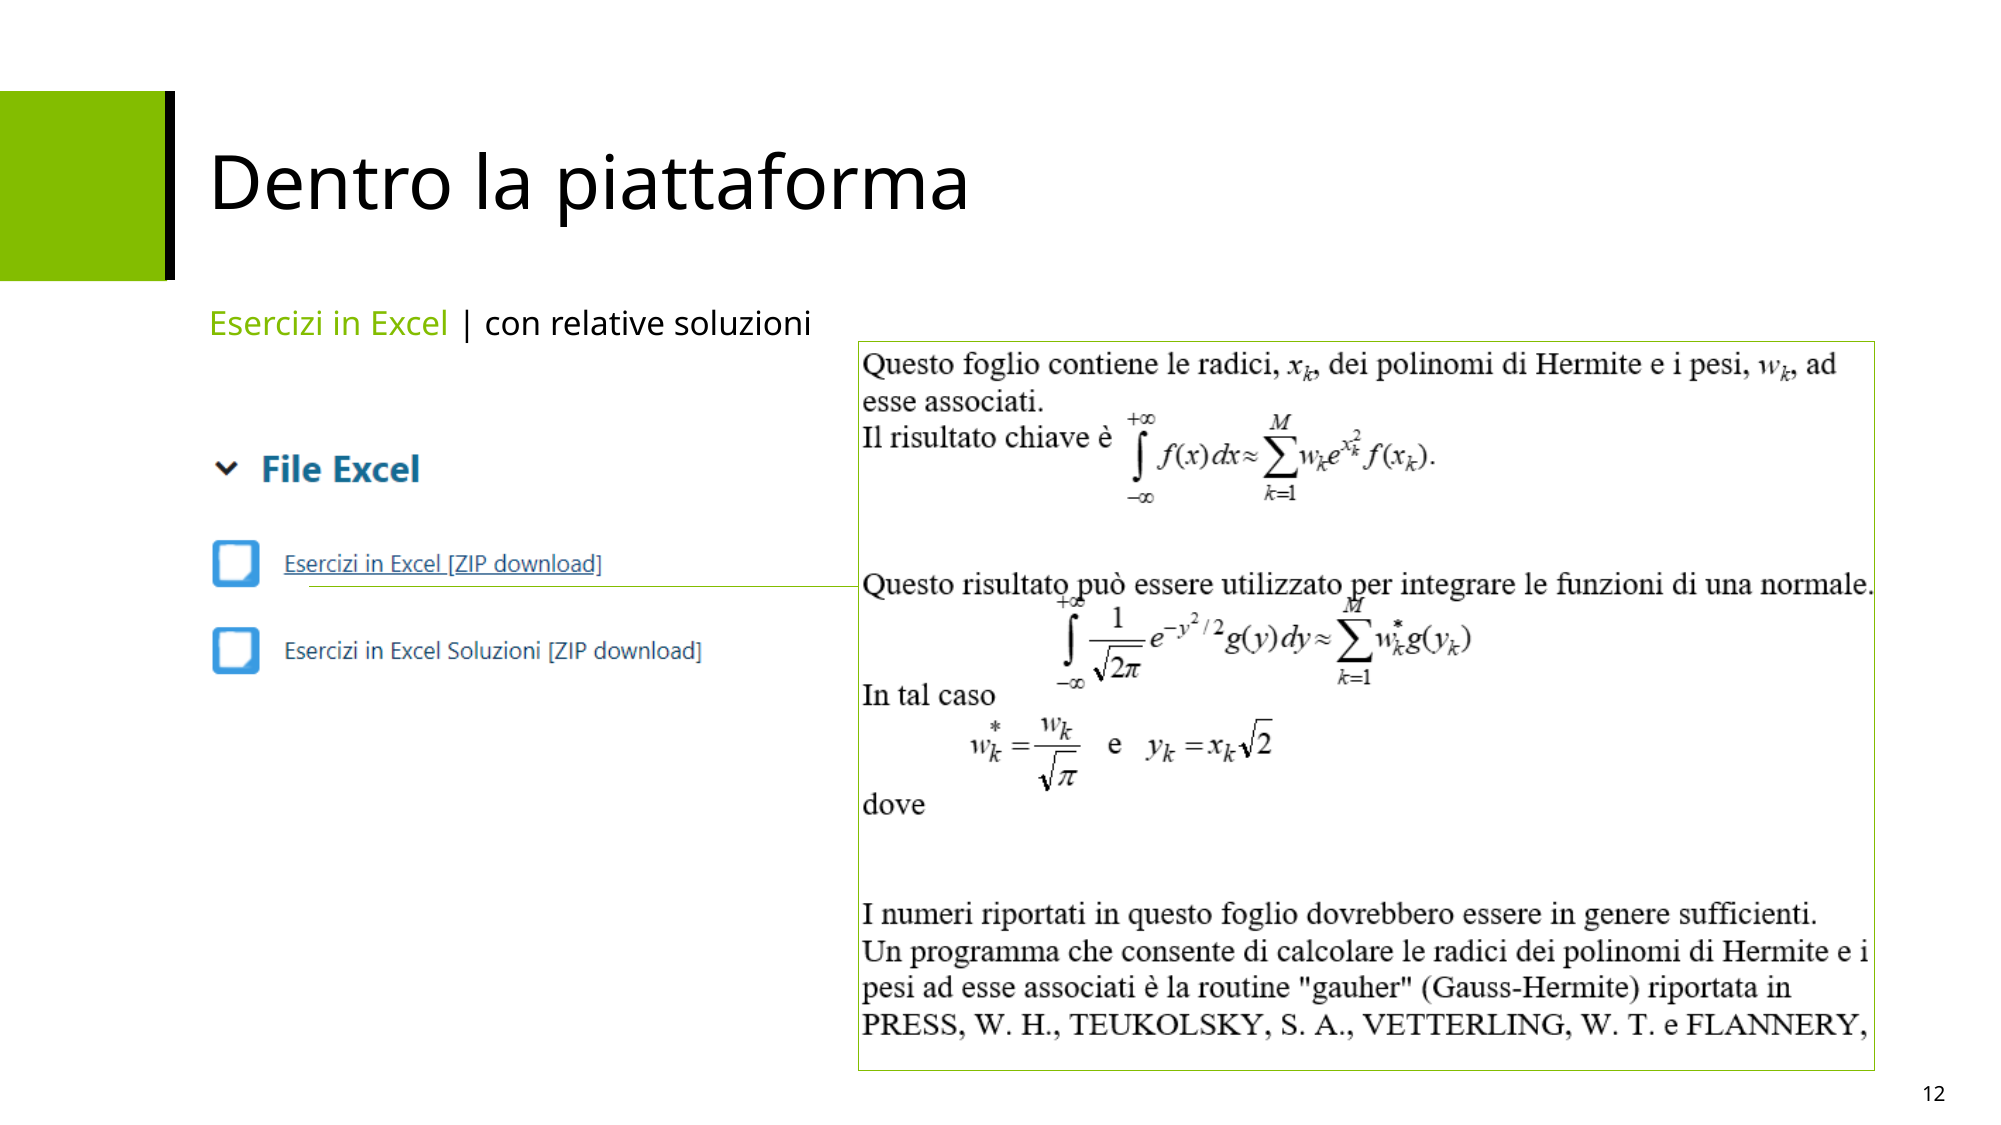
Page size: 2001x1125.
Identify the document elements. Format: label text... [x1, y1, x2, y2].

picture [181, 341, 1875, 1071]
text_box Esercizi in Excel | con relative soluzioni [194, 295, 1779, 350]
slide_number 12 [1510, 1064, 1961, 1125]
title Dentro la piattaforma [194, 93, 1830, 278]
